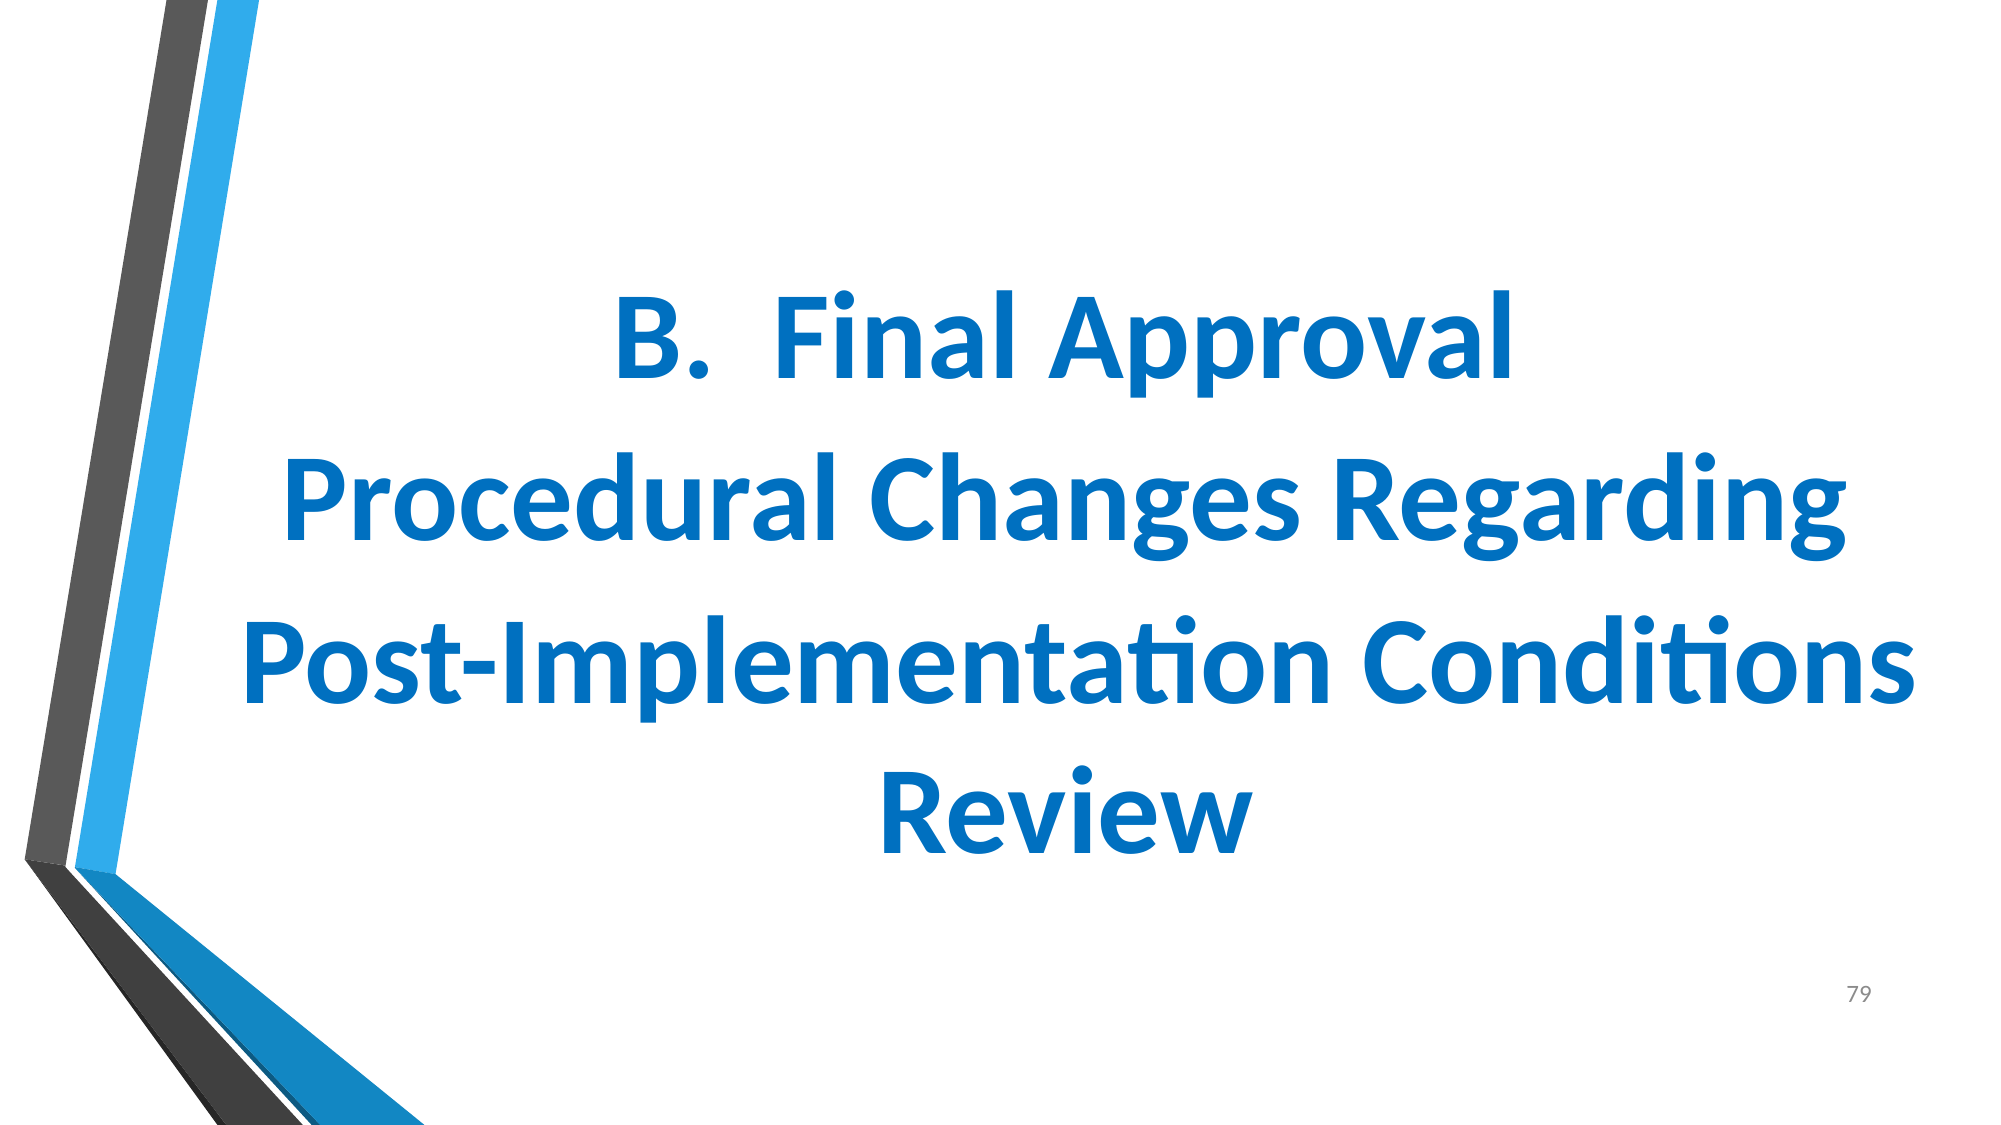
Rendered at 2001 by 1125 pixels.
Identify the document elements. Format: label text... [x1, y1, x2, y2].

slide_number 79 [1796, 962, 1887, 1023]
list B. Final Approval Procedural Changes Regarding Post-Implementation Conditions Review [115, 194, 2000, 937]
